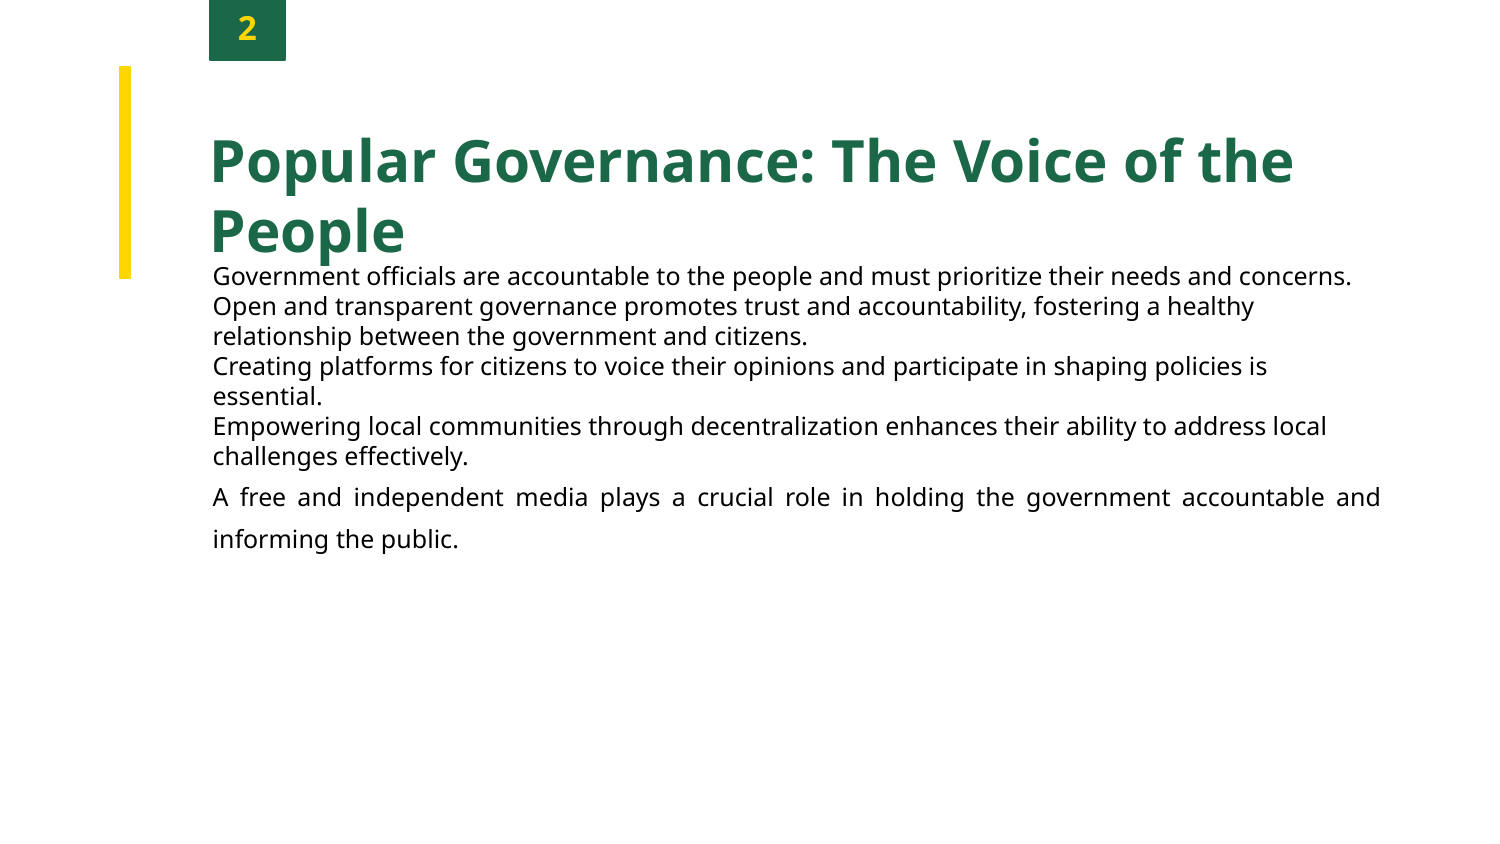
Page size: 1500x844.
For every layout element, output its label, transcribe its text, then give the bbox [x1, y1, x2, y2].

text_box Government officials are accountable to the people and must prioritize their needs and concerns. Open and transparent governance promotes trust and accountability, fostering a healthy relationship between the government and citizens. Creating platforms for citizens to voice their opinions and participate in shaping policies is essential. Empowering local communities through decentralization enhances their ability to address local challenges effectively. A free and independent media plays a crucial role in holding the government accountable and informing the public. [197, 253, 1398, 802]
text_box [119, 67, 131, 279]
text_box Popular Governance: The Voice of the People [194, 151, 1395, 237]
text_box 2 [209, 0, 285, 60]
